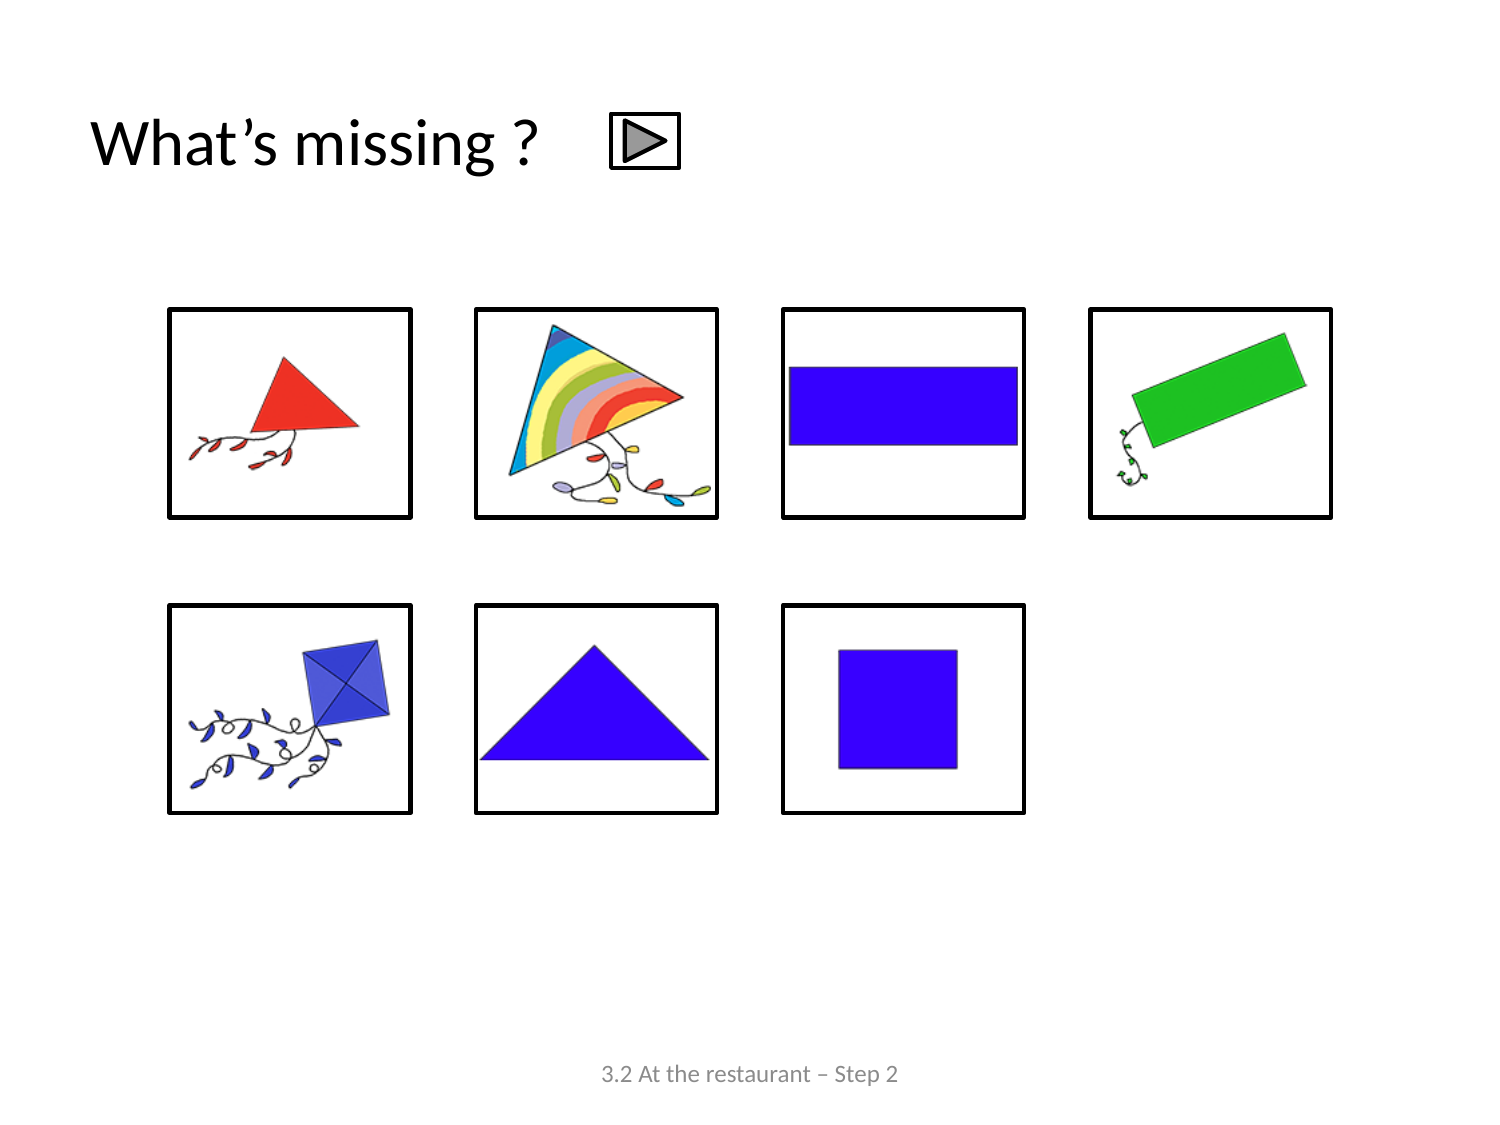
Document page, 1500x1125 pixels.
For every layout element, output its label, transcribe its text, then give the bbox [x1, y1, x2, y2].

title What’s missing ? [75, 45, 1425, 233]
text_box [609, 112, 681, 170]
picture [478, 311, 715, 516]
picture [171, 311, 409, 516]
picture [785, 311, 1022, 516]
picture [478, 607, 715, 811]
picture [171, 607, 409, 811]
footer 3.2 At the restaurant – Step 2 [512, 1042, 988, 1103]
picture [1092, 311, 1329, 516]
picture [785, 607, 1022, 811]
